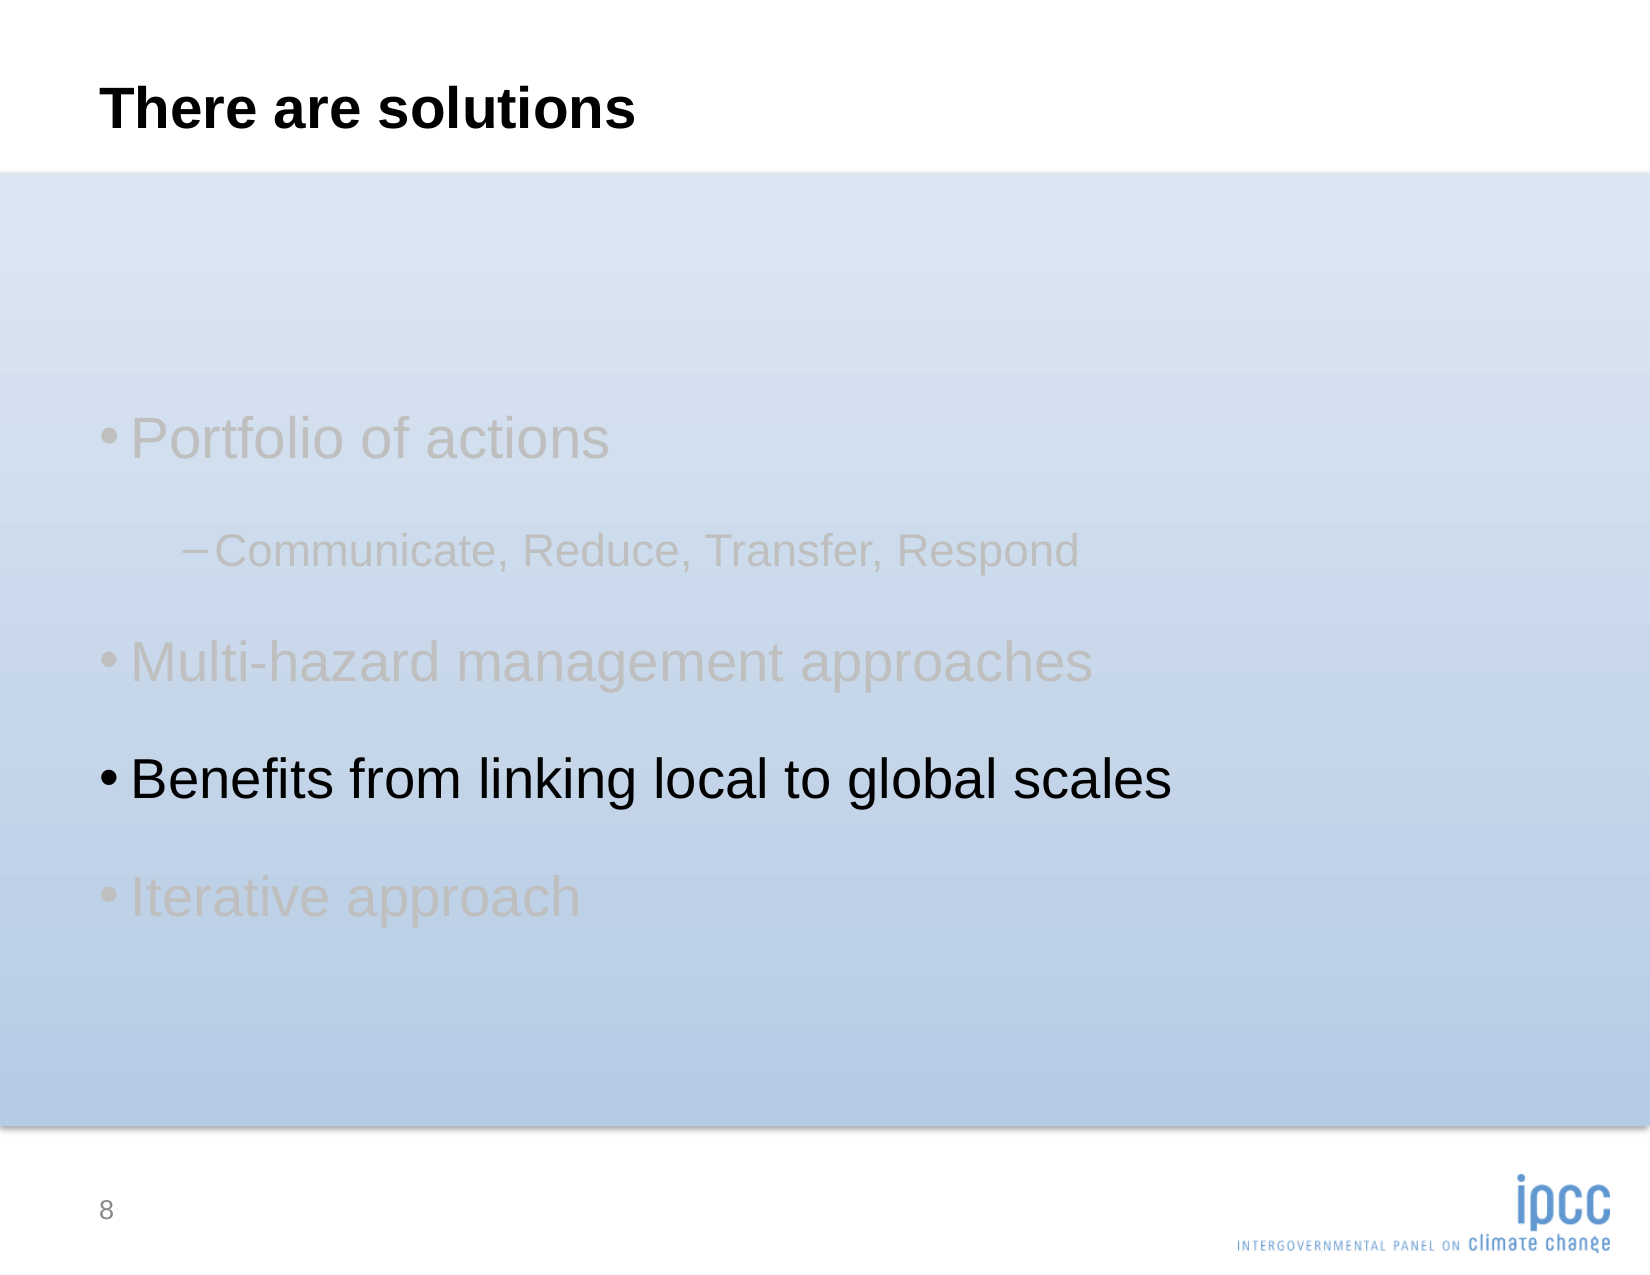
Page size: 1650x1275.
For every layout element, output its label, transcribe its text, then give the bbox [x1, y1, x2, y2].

title There are solutions [82, 0, 1568, 212]
picture [1238, 1174, 1610, 1253]
list Portfolio of actions Communicate, Reduce, Transfer, Respond Multi-hazard management approaches Benefits from linking local to global scales Iterative approach [82, 391, 1568, 1009]
text_box [0, 172, 1650, 1127]
slide_number 8 [82, 1174, 468, 1243]
